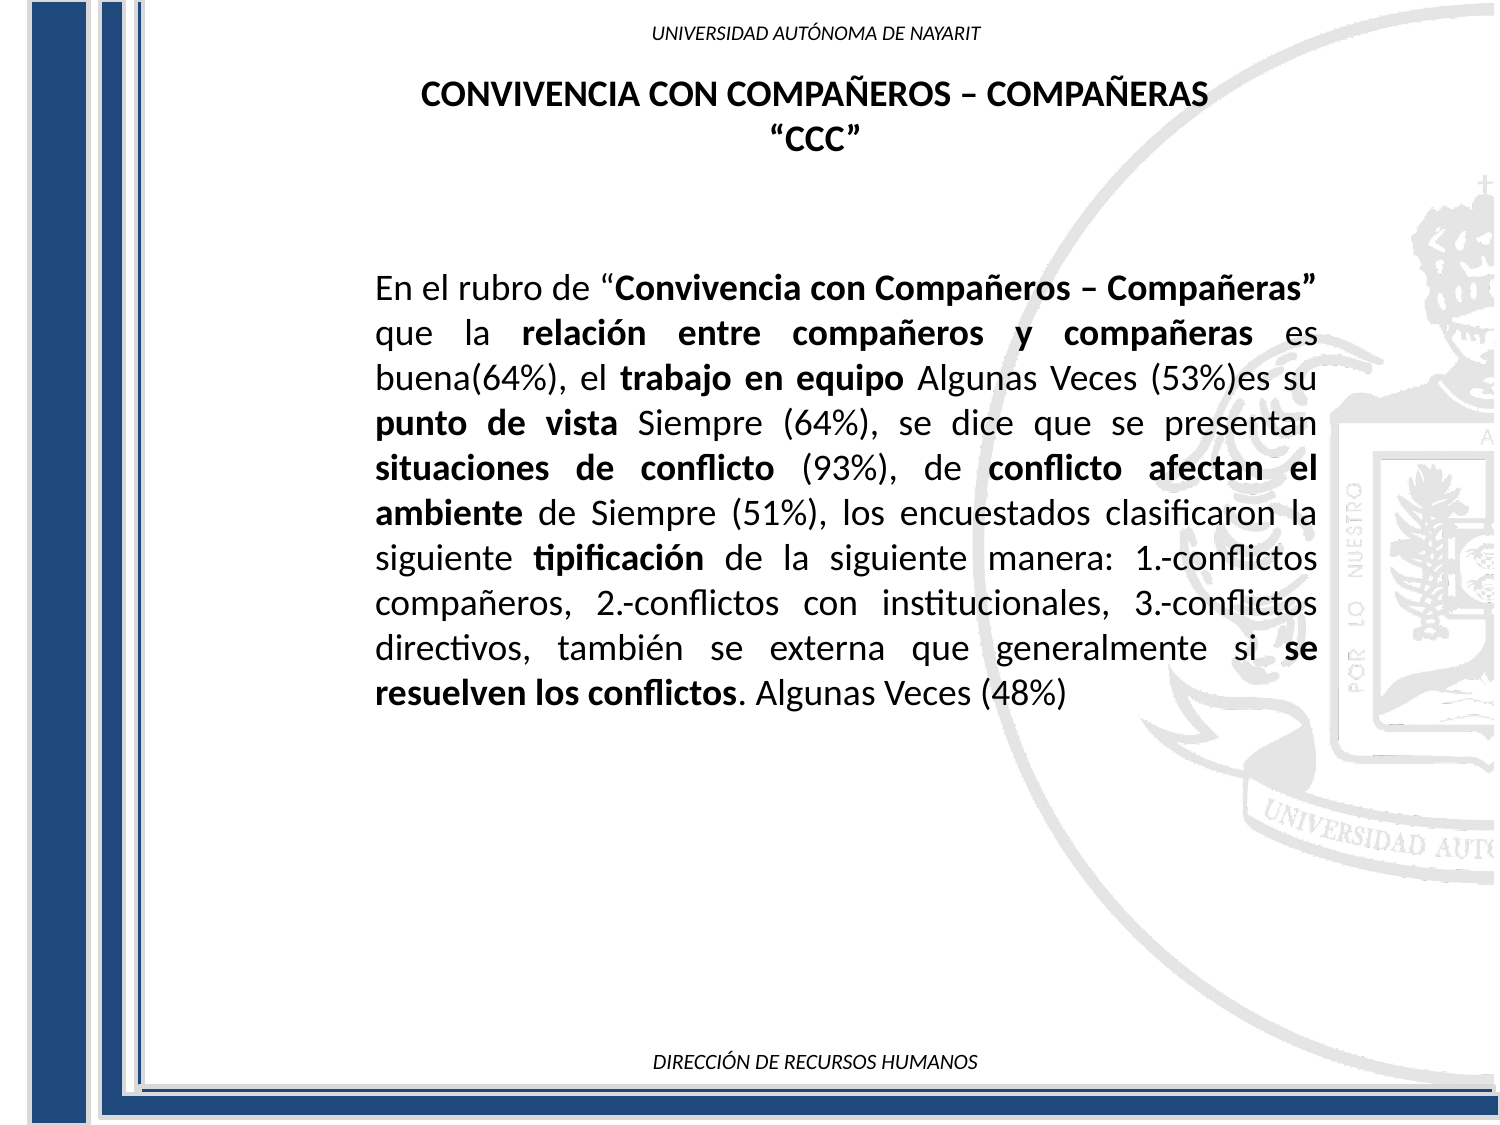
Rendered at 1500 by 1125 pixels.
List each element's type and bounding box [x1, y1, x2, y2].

text_box [29, 0, 1500, 1125]
